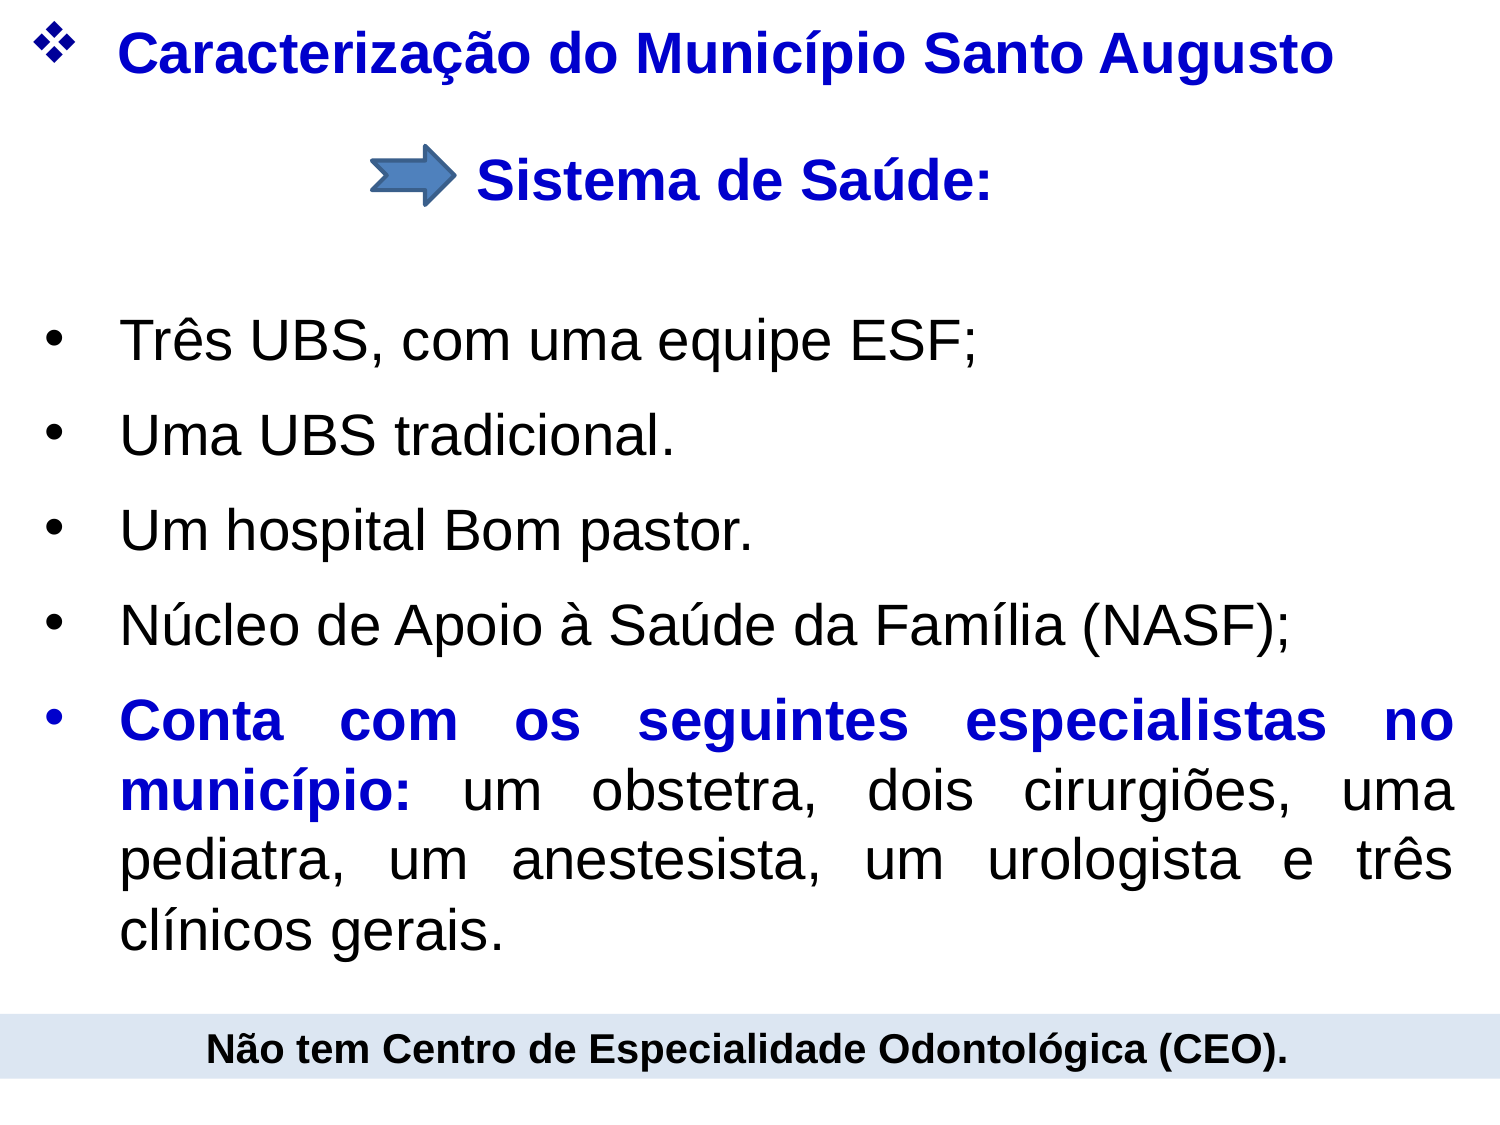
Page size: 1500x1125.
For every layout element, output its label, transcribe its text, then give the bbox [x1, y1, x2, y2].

text_box Caracterização do Município Santo Augusto [0, 7, 1500, 93]
text_box Sistema de Saúde: [12, 134, 1459, 500]
text_box [369, 143, 457, 207]
text_box Três UBS, com uma equipe ESF; Uma UBS tradicional. Um hospital Bom pastor. Núcleo de Apoio à Saúde da Família (NASF); Conta com os seguintes especialistas no município: um obstetra, dois cirurgiões, uma pediatra, um anestesista, um urologista e três clínicos gerais. [29, 294, 1471, 1013]
text_box Não tem Centro de Especialidade Odontológica (CEO). [0, 1013, 1500, 1079]
